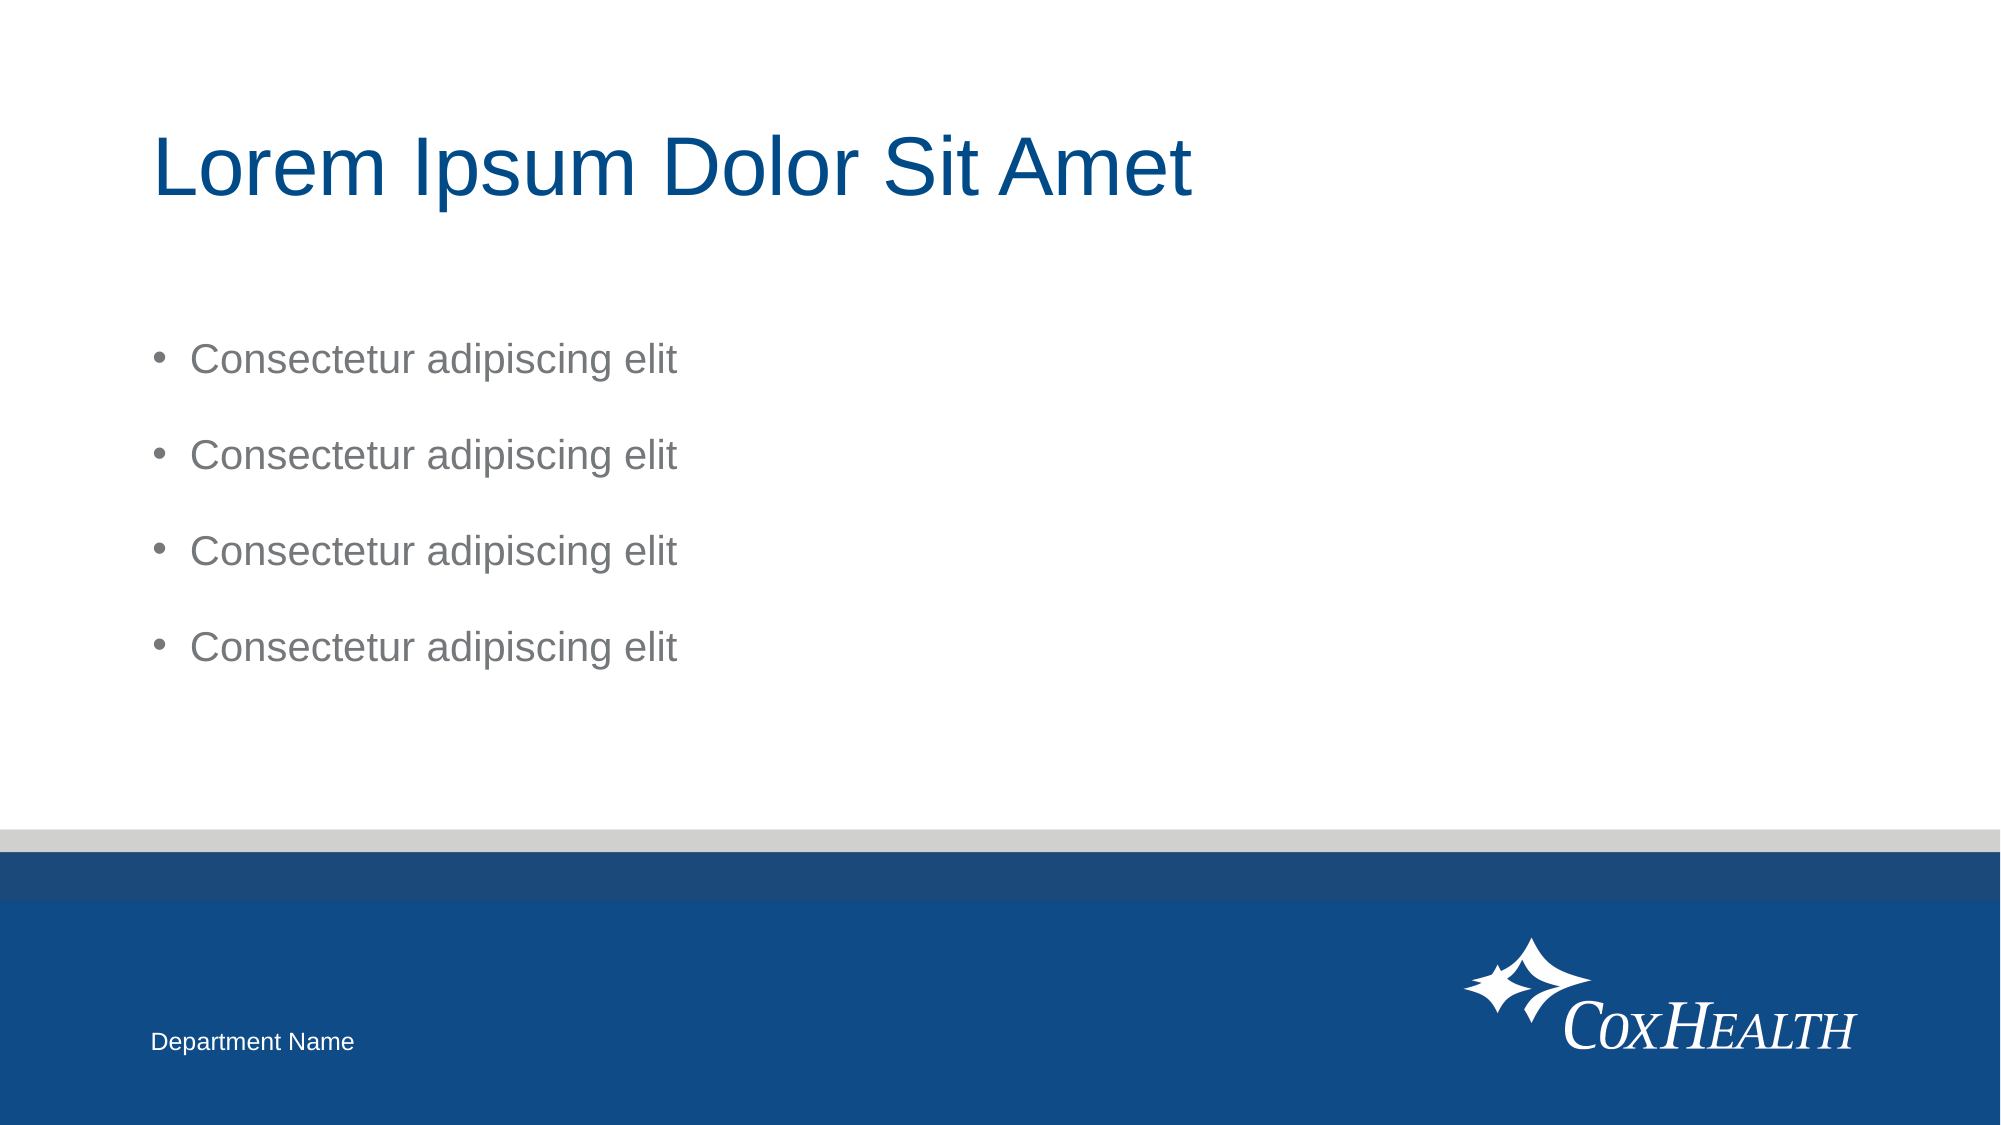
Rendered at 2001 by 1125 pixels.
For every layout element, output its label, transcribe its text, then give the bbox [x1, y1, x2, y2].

title Lorem Ipsum Dolor Sit Amet [137, 59, 1863, 278]
text_box Department Name [135, 1018, 592, 1093]
picture [0, 0, 2001, 1125]
list Consectetur adipiscing elit Consectetur adipiscing elit Consectetur adipiscing elit Consectetur adipiscing elit [137, 299, 1863, 1014]
